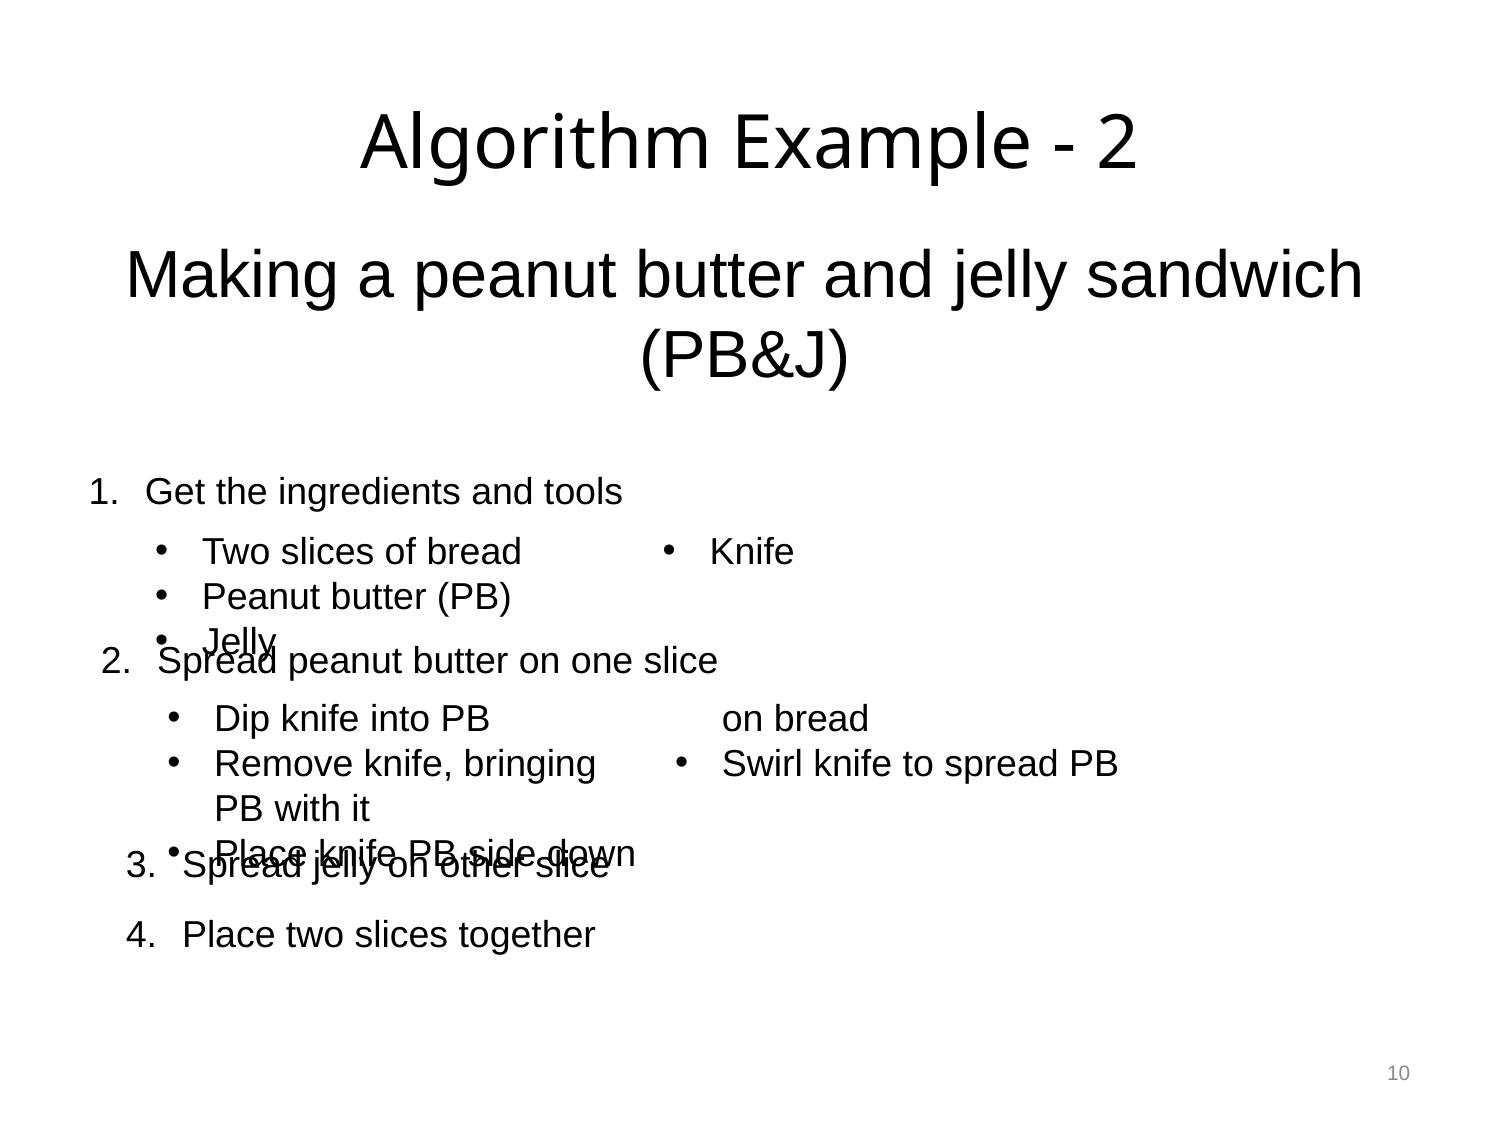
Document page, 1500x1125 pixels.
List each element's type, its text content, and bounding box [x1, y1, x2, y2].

text_box Two slices of bread Peanut butter (PB) Jelly Knife [140, 519, 1186, 629]
slide_number 10 [1341, 1027, 1425, 1118]
text_box Spread jelly on other slice Place two slices together [111, 832, 704, 963]
title Algorithm Example - 2 [75, 45, 1425, 233]
text_box Dip knife into PB Remove knife, bringing PB with it Place knife PB side down on bread Swirl knife to spread PB [152, 686, 1198, 883]
list Making a peanut butter and jelly sandwich (PB&J) [70, 223, 1421, 409]
text_box Get the ingredients and tools [73, 459, 1429, 520]
text_box Spread peanut butter on one slice [86, 629, 1441, 689]
